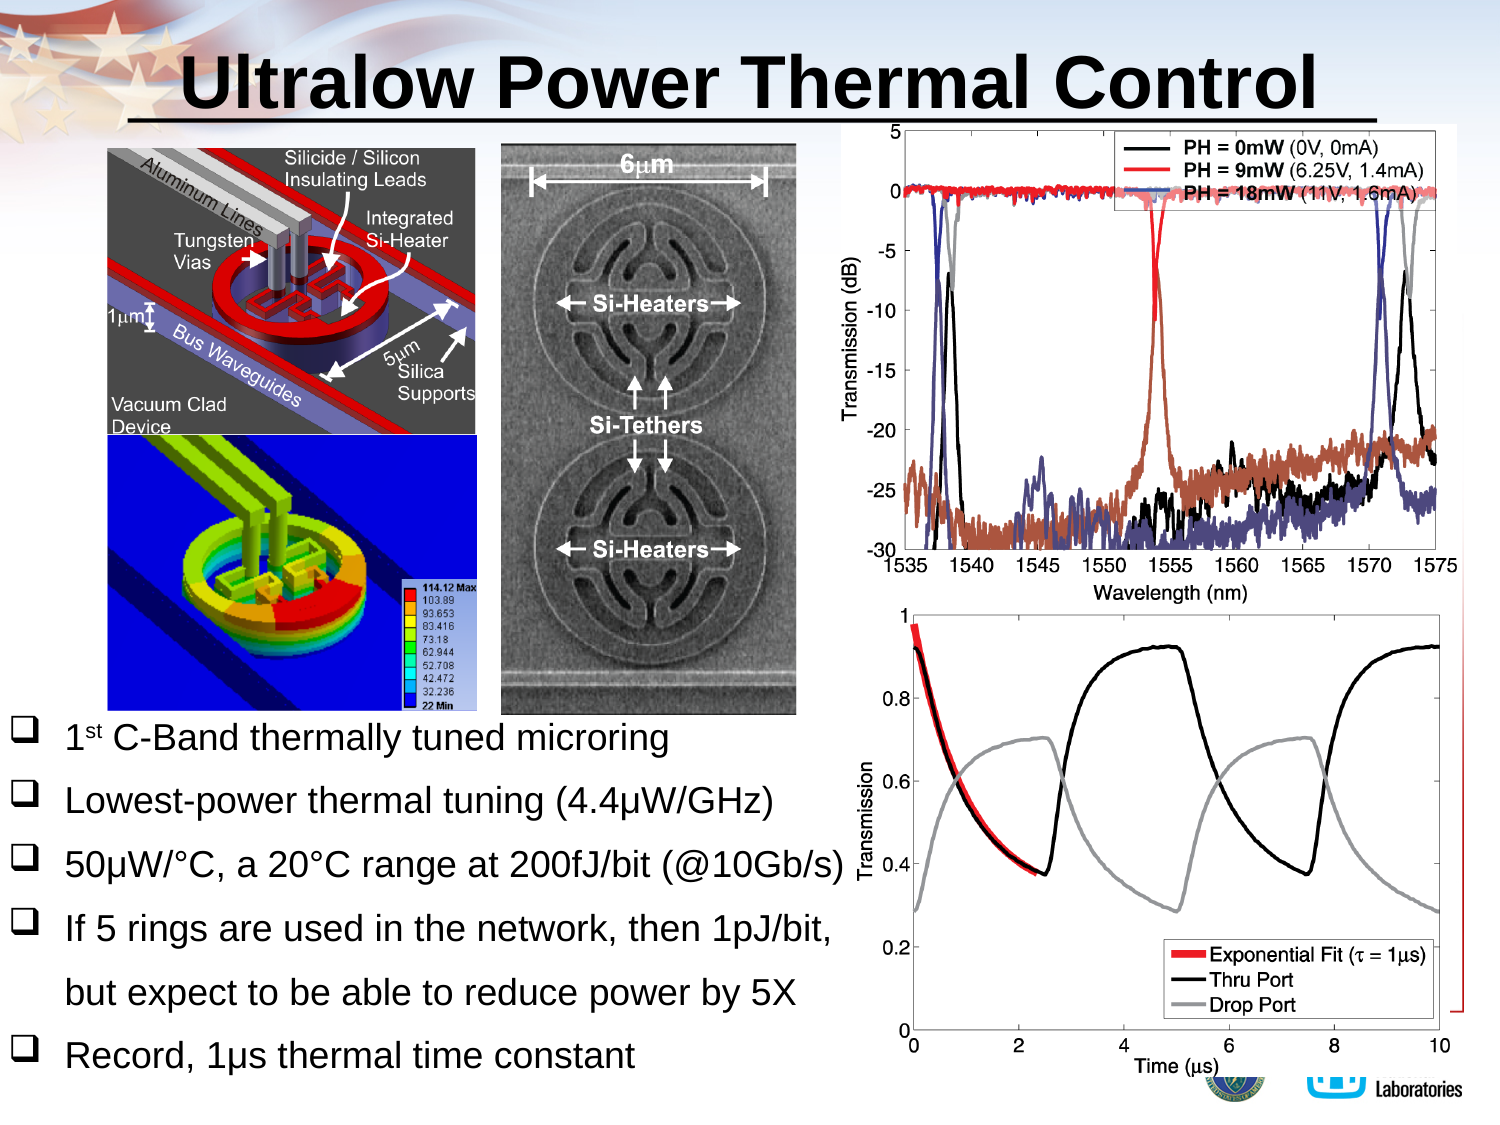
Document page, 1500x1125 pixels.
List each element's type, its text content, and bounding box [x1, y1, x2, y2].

text_box 1st C-Band thermally tuned microring Lowest-power thermal tuning (4.4μW/GHz) 50μW/°C, a 20°C range at 200fJ/bit (@10Gb/s) If 5 rings are used in the network, then 1pJ/bit, but expect to be able to reduce power by 5X Record, 1μs thermal time constant [8, 712, 851, 837]
title Ultralow Power Thermal Control [111, 21, 1388, 136]
picture [0, 0, 1500, 1125]
